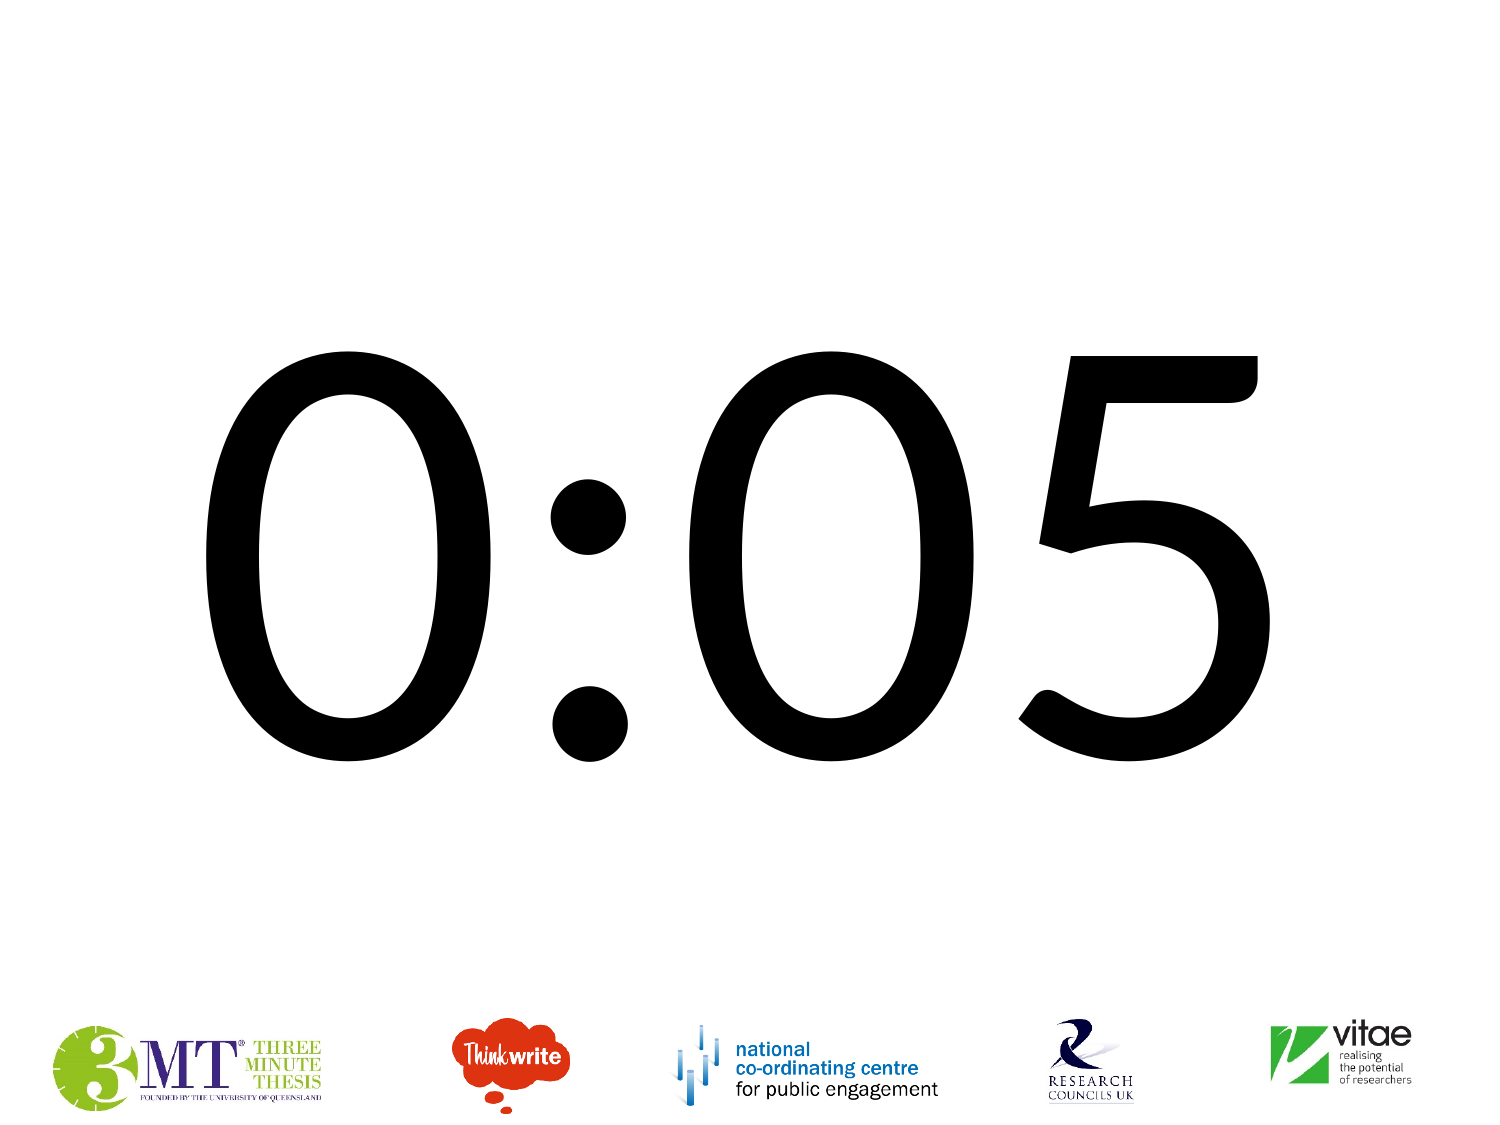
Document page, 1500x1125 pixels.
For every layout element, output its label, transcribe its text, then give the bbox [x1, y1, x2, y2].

picture [452, 1018, 570, 1114]
text_box 0:05 [112, 125, 1388, 941]
picture [1045, 1015, 1137, 1107]
picture [663, 1025, 938, 1106]
picture [1234, 989, 1447, 1120]
picture [53, 1026, 321, 1111]
